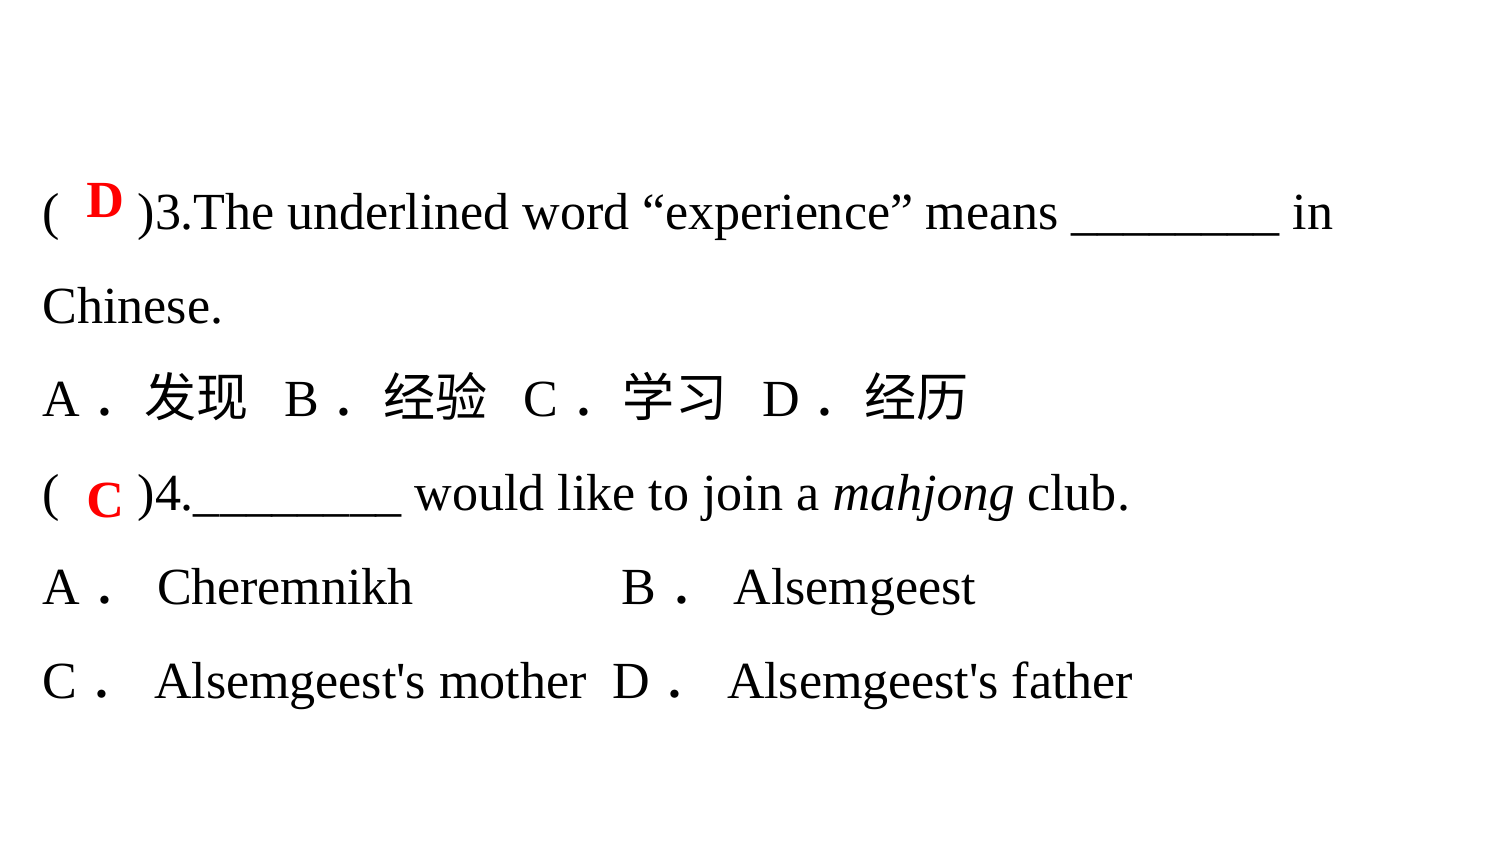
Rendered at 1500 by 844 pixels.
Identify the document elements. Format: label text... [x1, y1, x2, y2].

text_box C [75, 459, 207, 534]
text_box D [74, 159, 225, 234]
text_box ( )3.The underlined word “experience” means ________ in Chinese. A．发现 B．经验 C．学习 D．经历 ( )4.________ would like to join a mahjong club. A．Cheremnikh B．Alsemgeest C．Alsemgeest's mother D．Alsemgeest's father [31, 140, 1463, 715]
